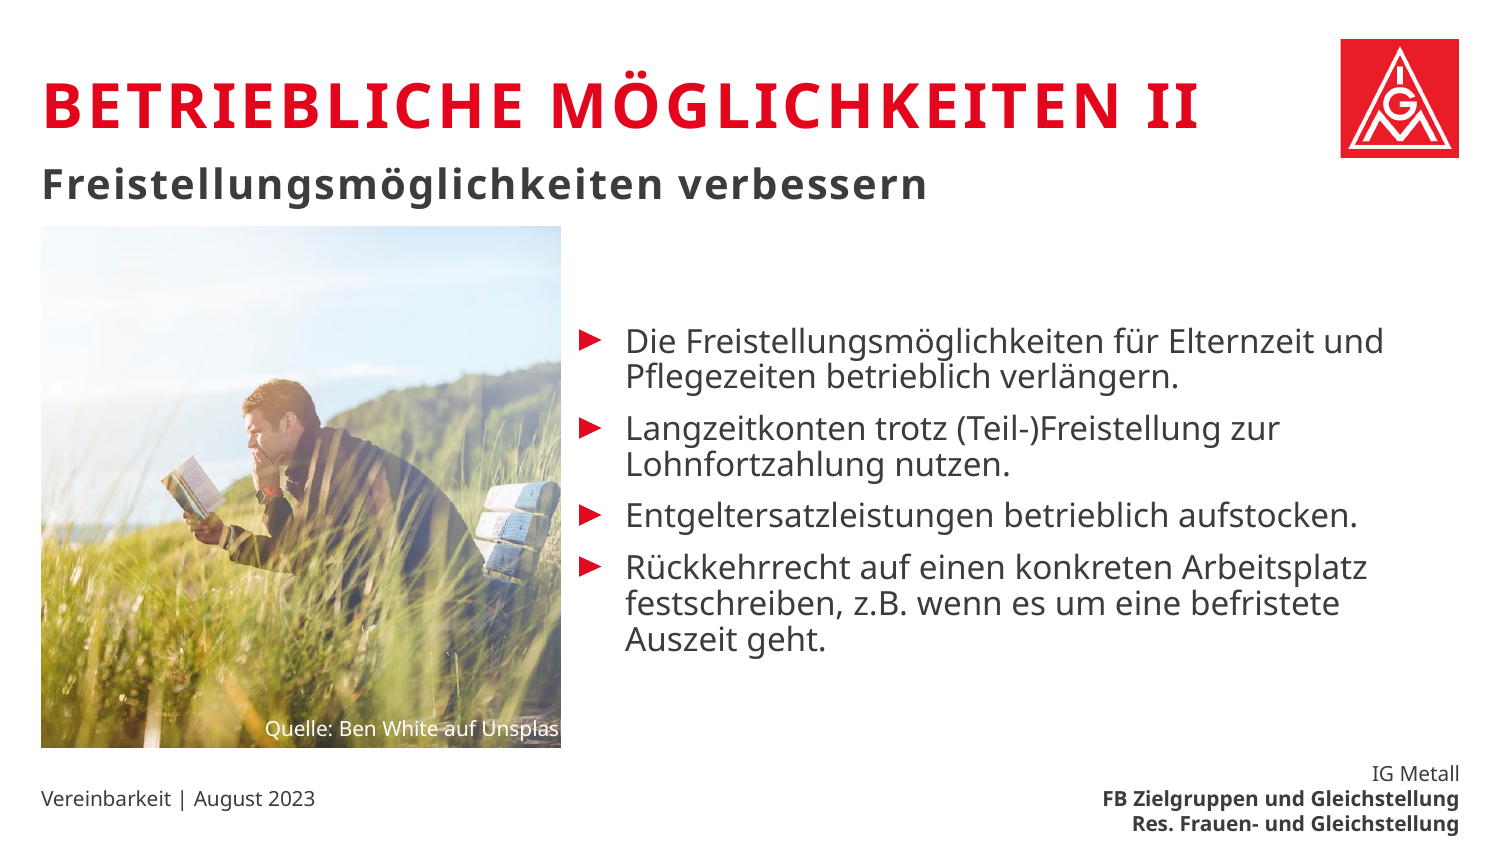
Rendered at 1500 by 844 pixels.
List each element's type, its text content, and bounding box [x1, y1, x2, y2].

picture [579, 504, 601, 526]
list Freistellungsmöglichkeiten verbessern [41, 145, 1459, 227]
text_box Quelle: Ben White auf Unsplash [250, 708, 668, 749]
picture [579, 417, 601, 439]
picture [579, 556, 601, 577]
picture [579, 329, 601, 351]
picture [41, 226, 561, 748]
list Die Freistellungsmöglichkeiten für Elternzeit und Pflegezeiten betrieblich verlängern. Langzeitkonten trotz (Teil-)Freistellung zur Lohnfortzahlung nutzen. Entgeltersatzleistungen betrieblich aufstocken. Rückkehrrecht auf einen konkreten Arbeitsplatz festschreiben, z.B. wenn es um eine befristete Auszeit geht. [579, 324, 1459, 667]
title Betriebliche Möglichkeiten II [41, 74, 1459, 145]
